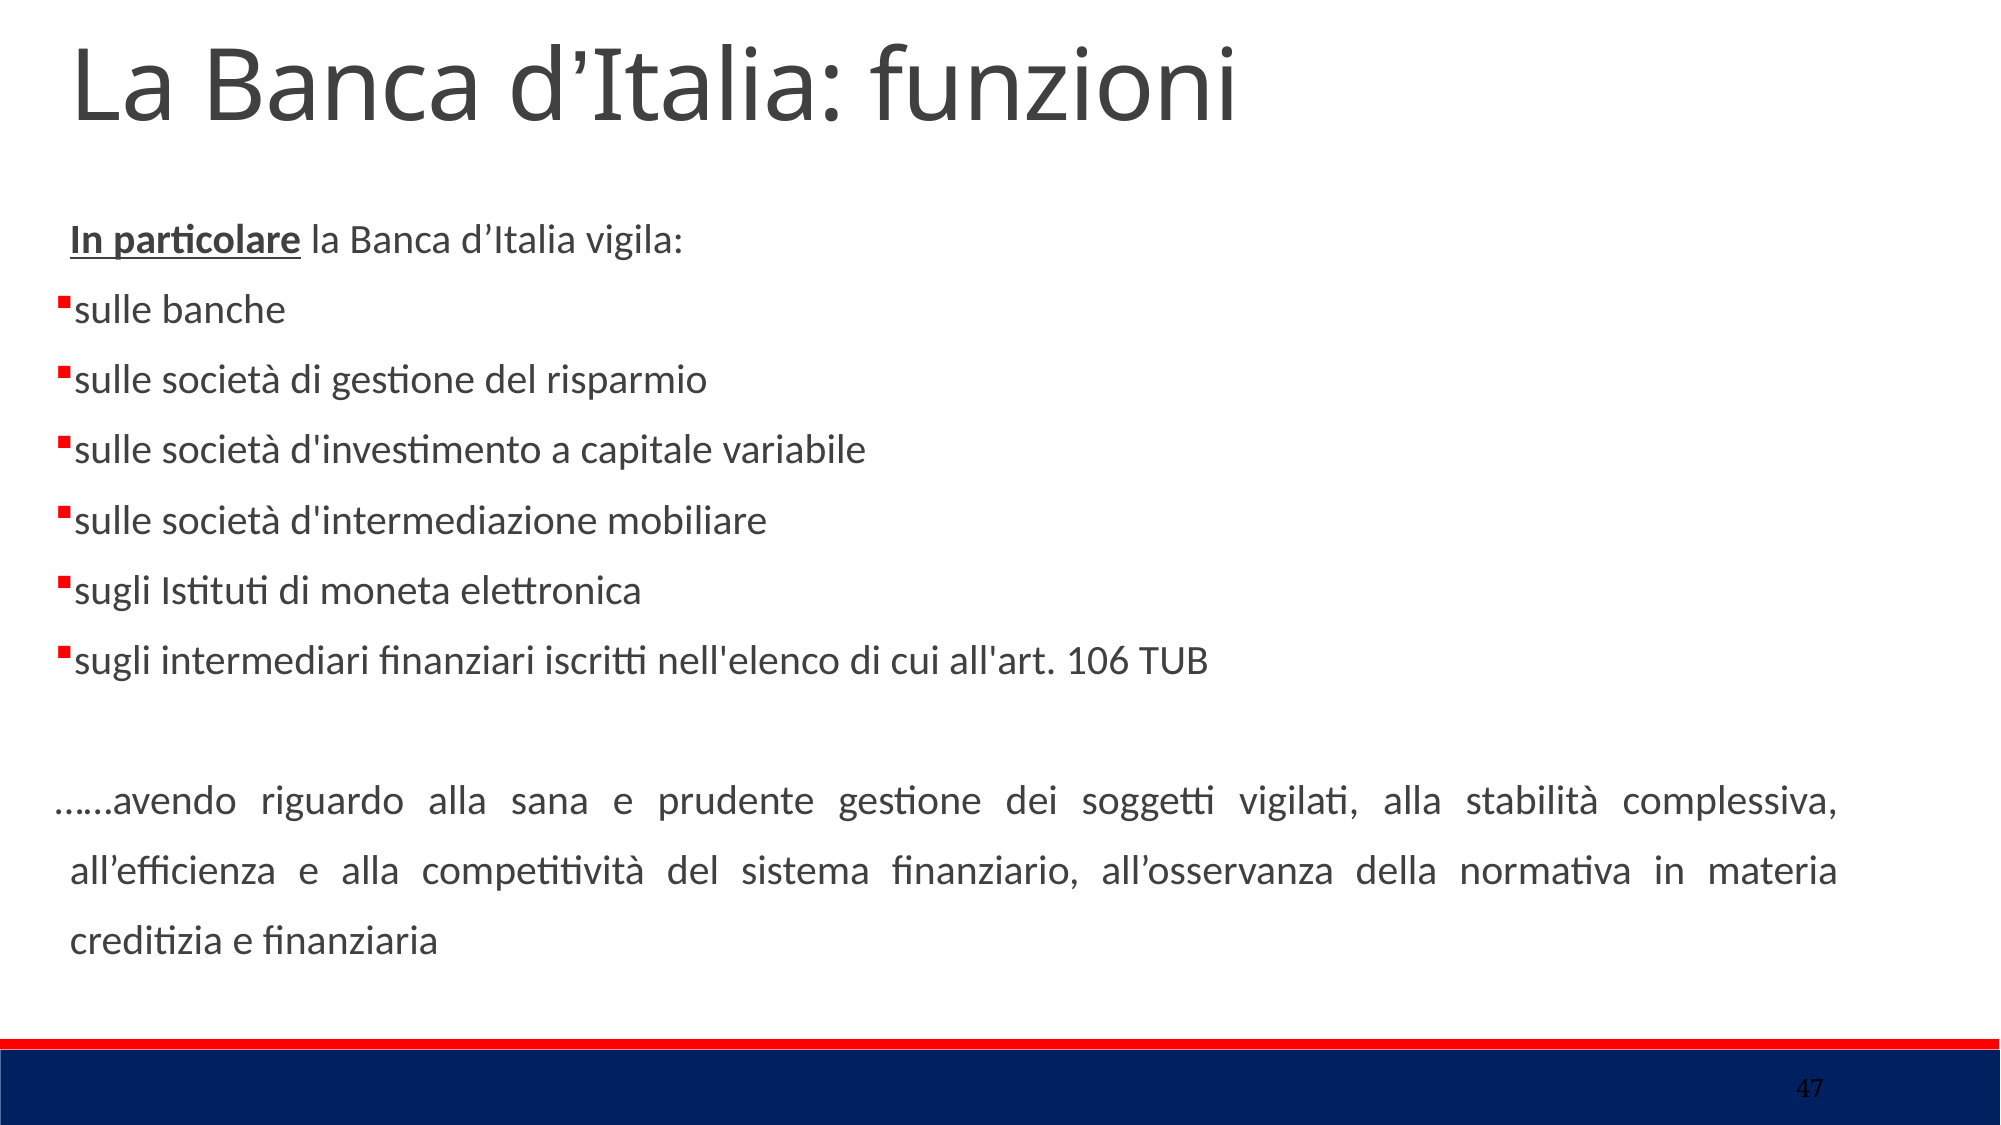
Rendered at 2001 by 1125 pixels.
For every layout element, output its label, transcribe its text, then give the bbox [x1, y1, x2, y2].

title La Banca d’Italia: funzioni [55, 30, 1705, 184]
list In particolare la Banca d’Italia vigila: sulle banche sulle società di gestione del risparmio sulle società d'investimento a capitale variabile sulle società d'intermediazione mobiliare sugli Istituti di moneta elettronica sugli intermediari finanziari iscritti nell'elenco di cui all'art. 106 TUB ……avendo riguardo alla sana e prudente gestione dei soggetti vigilati, alla stabilità complessiva, all’efficienza e alla competitività del sistema finanziario, all’osservanza della normativa in materia creditizia e finanziaria [55, 184, 1840, 1023]
slide_number 47 [1624, 1059, 1840, 1120]
